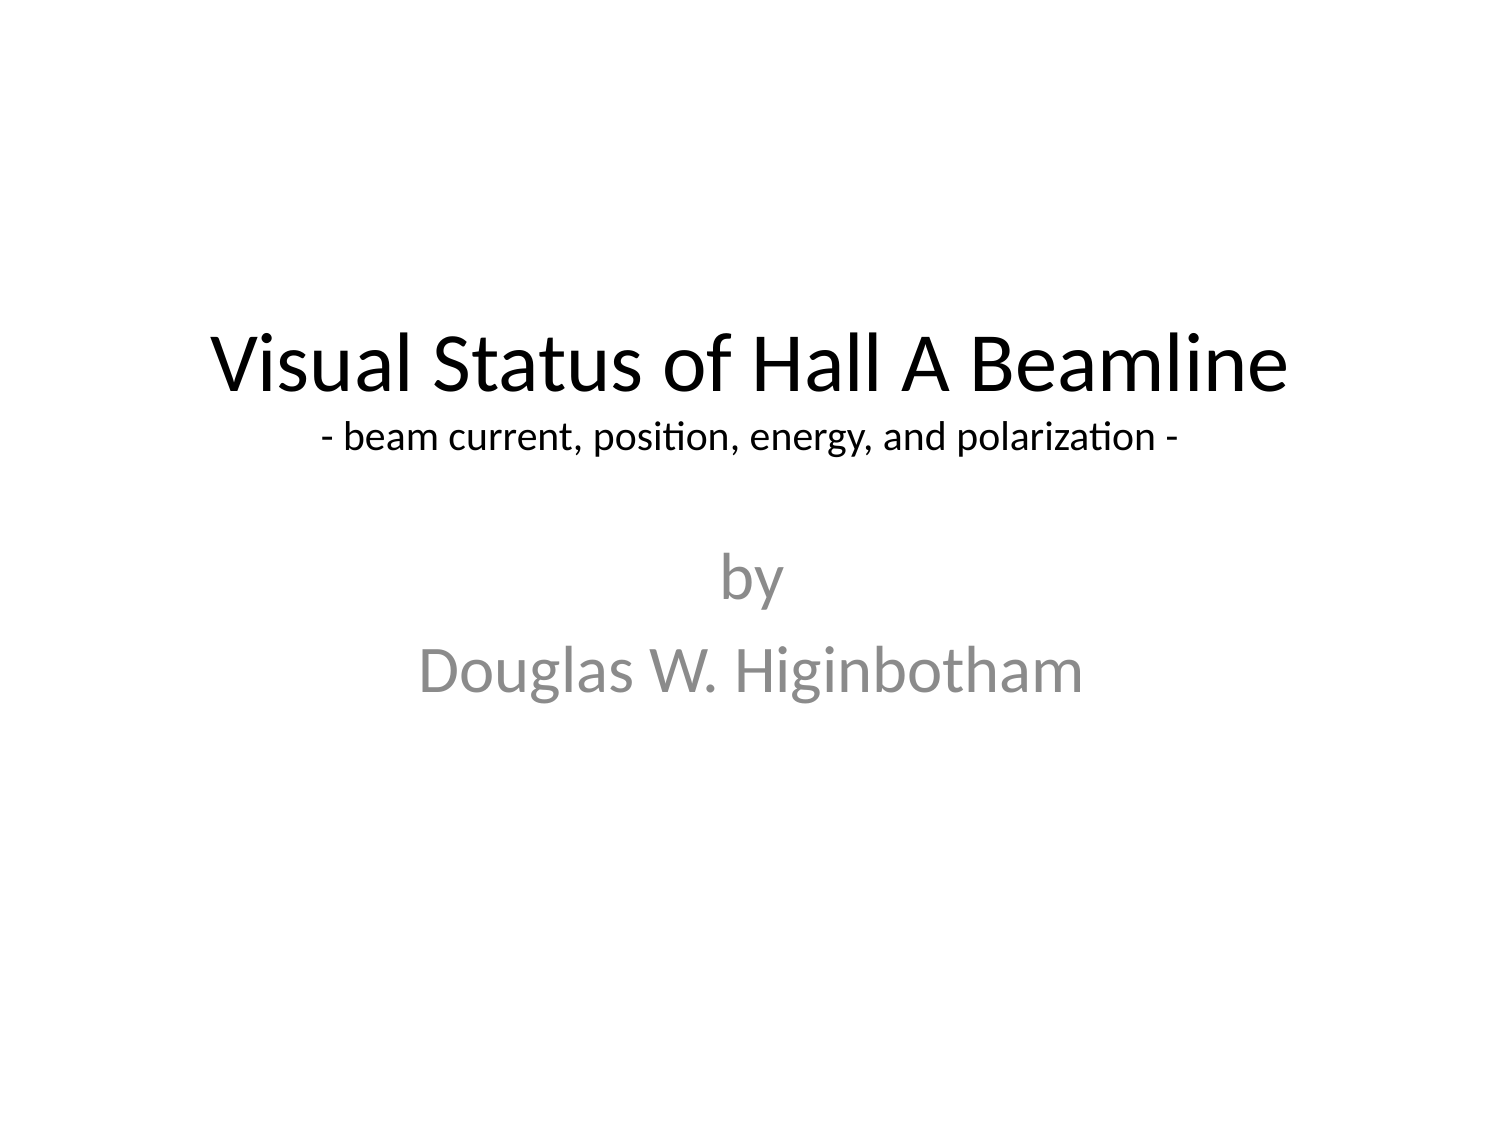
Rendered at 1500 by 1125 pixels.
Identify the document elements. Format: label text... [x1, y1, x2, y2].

title Visual Status of Hall A Beamline - beam current, position, energy, and polarization - [0, 299, 1500, 467]
subtitle by Douglas W. Higinbotham [150, 525, 1355, 813]
